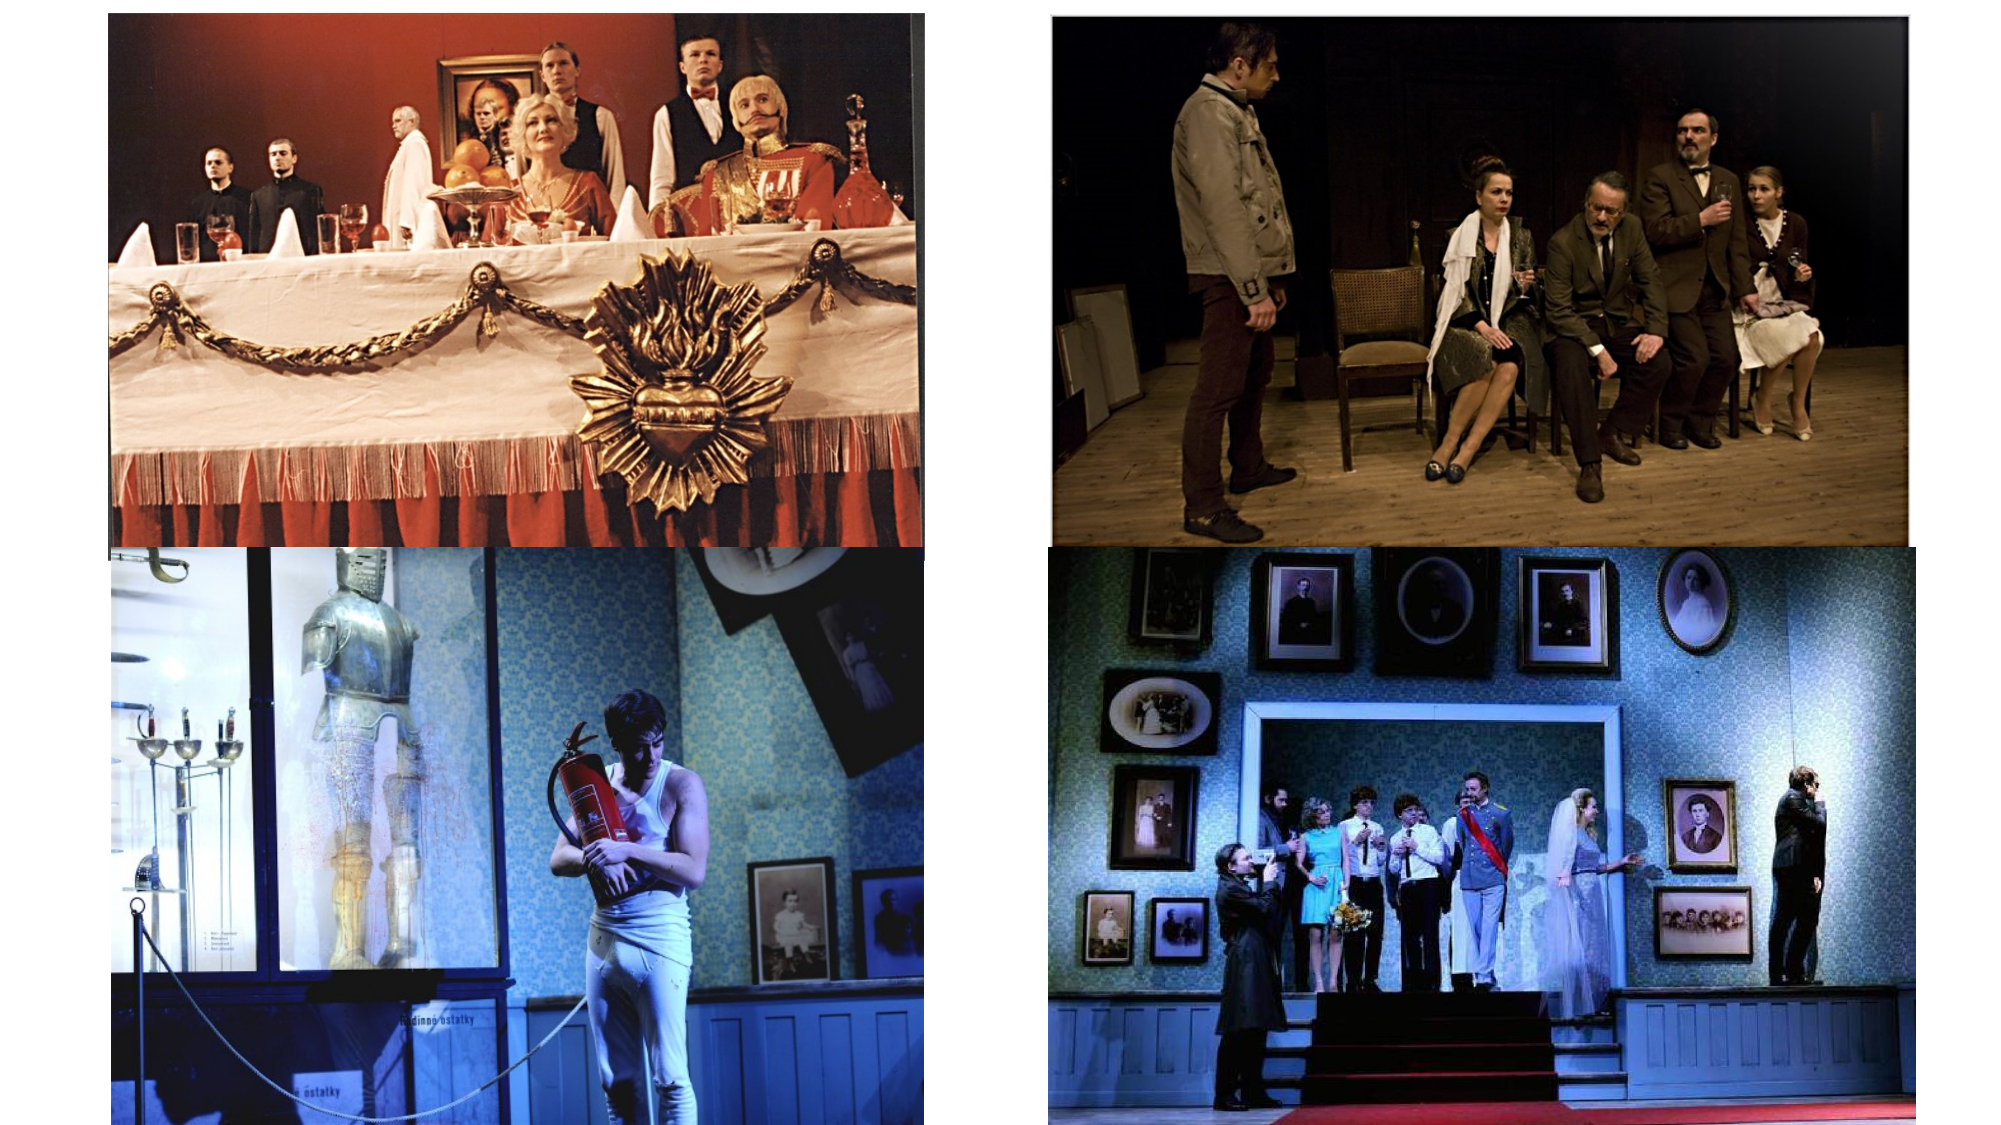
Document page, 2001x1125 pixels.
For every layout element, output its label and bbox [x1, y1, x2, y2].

picture [1044, 6, 1916, 1125]
picture [104, 6, 931, 1125]
